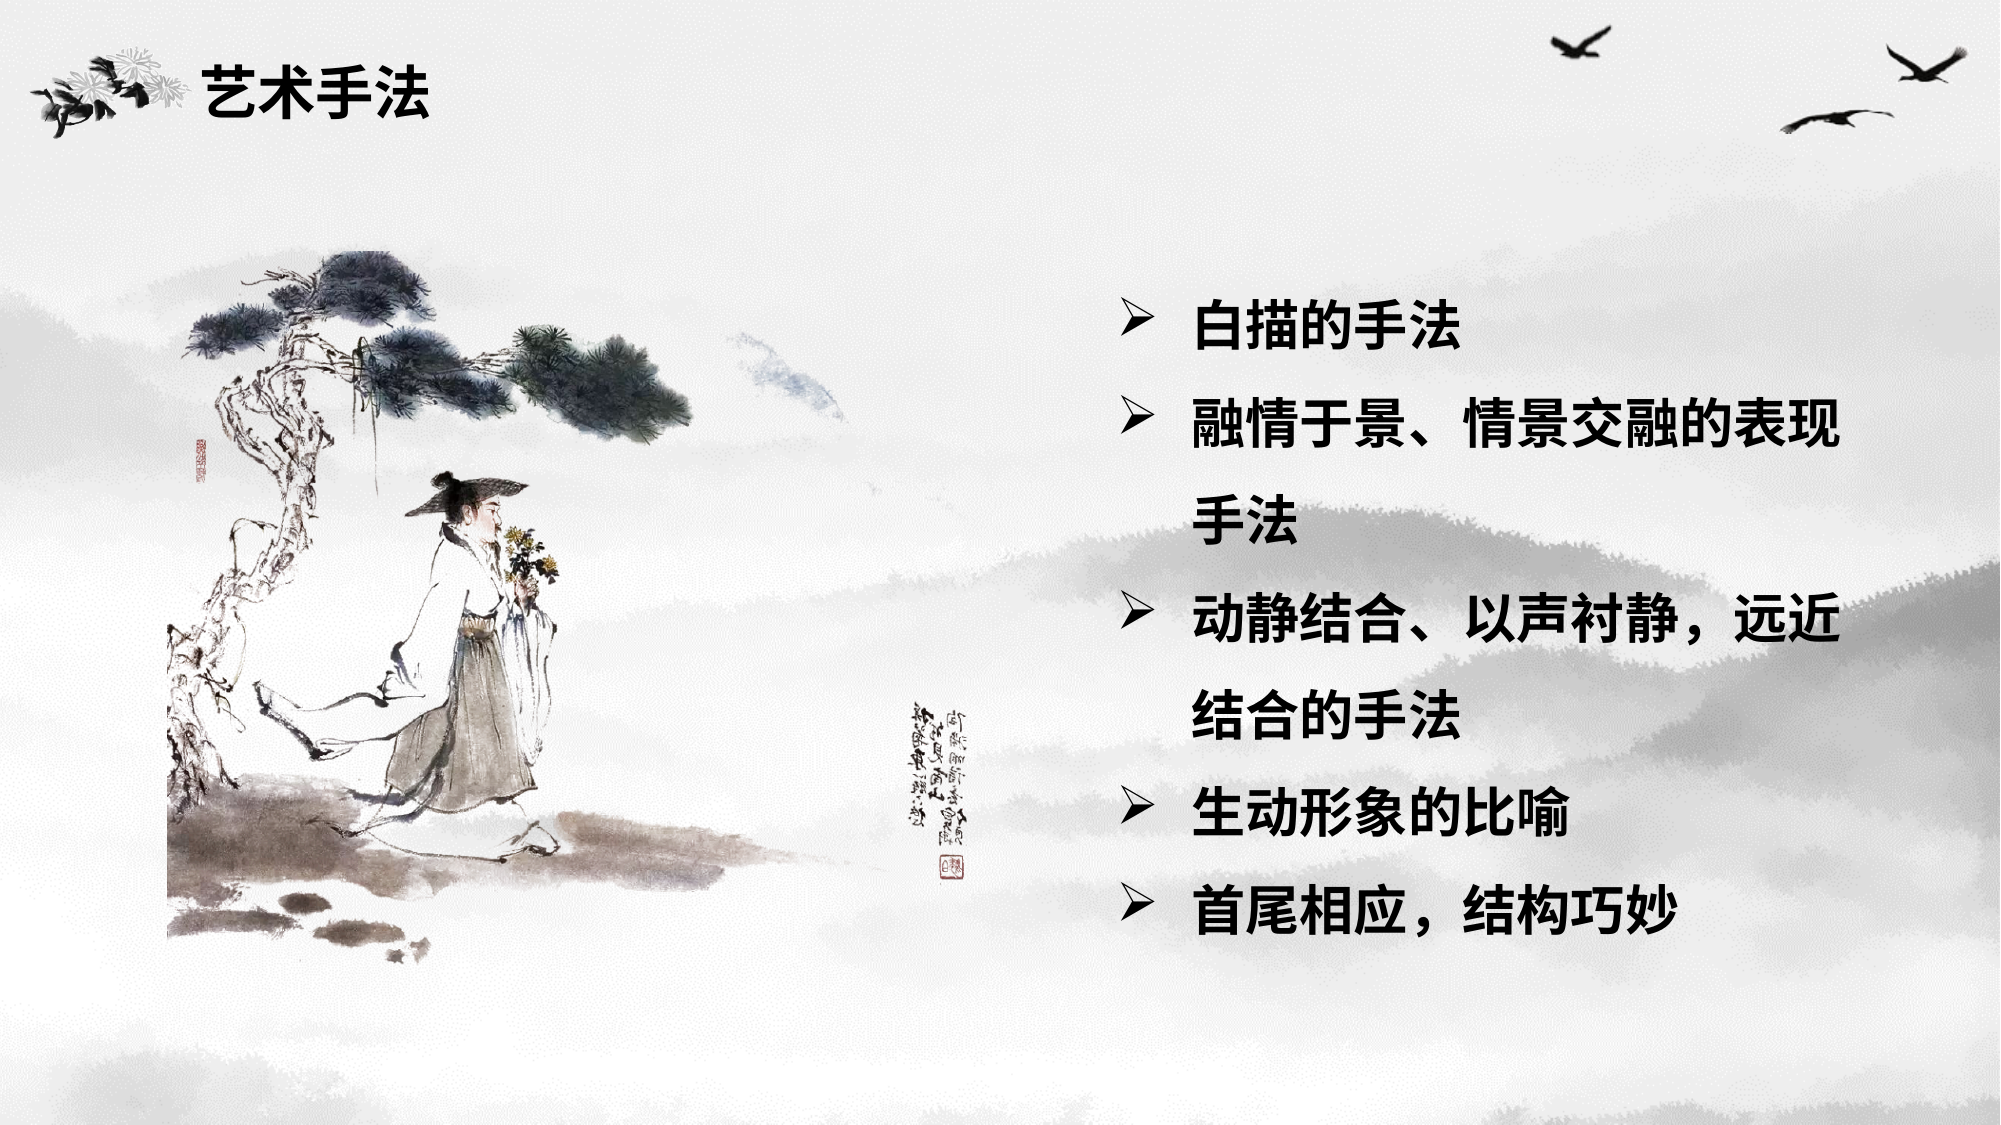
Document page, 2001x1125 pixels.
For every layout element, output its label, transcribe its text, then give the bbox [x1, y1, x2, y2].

picture [0, 0, 2000, 1125]
list 艺术手法 [184, 57, 1044, 126]
text_box 白描的手法 融情于景、情景交融的表现手法 动静结合、以声衬静，远近结合的手法 生动形象的比喻 首尾相应，结构巧妙 [1101, 251, 1886, 949]
